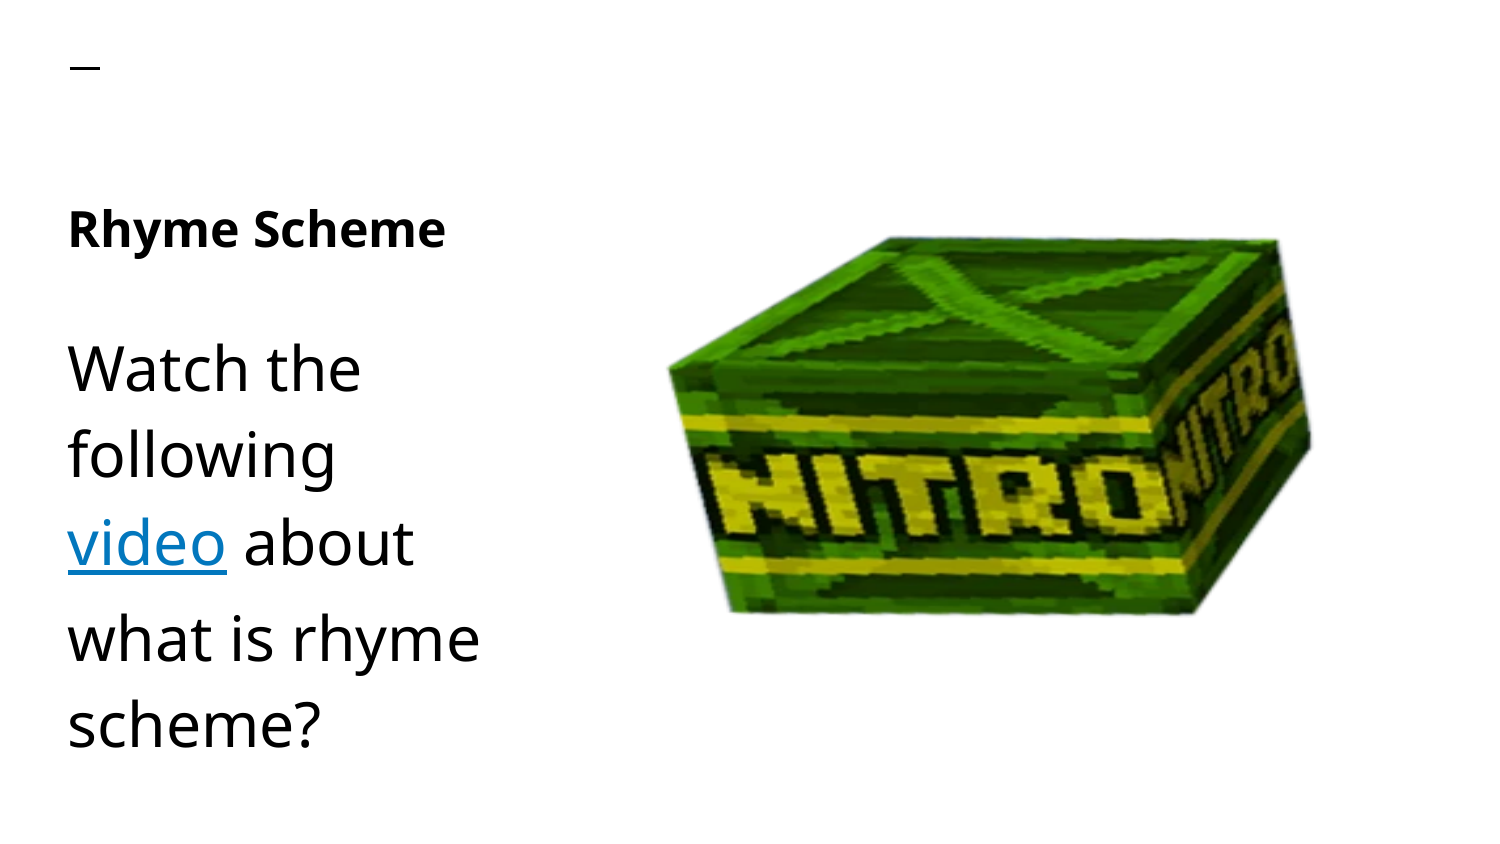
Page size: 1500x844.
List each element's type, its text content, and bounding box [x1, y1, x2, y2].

title Rhyme Scheme [52, 153, 514, 278]
list Watch the following video about what is rhyme scheme? [52, 302, 514, 764]
picture [657, 231, 1322, 626]
